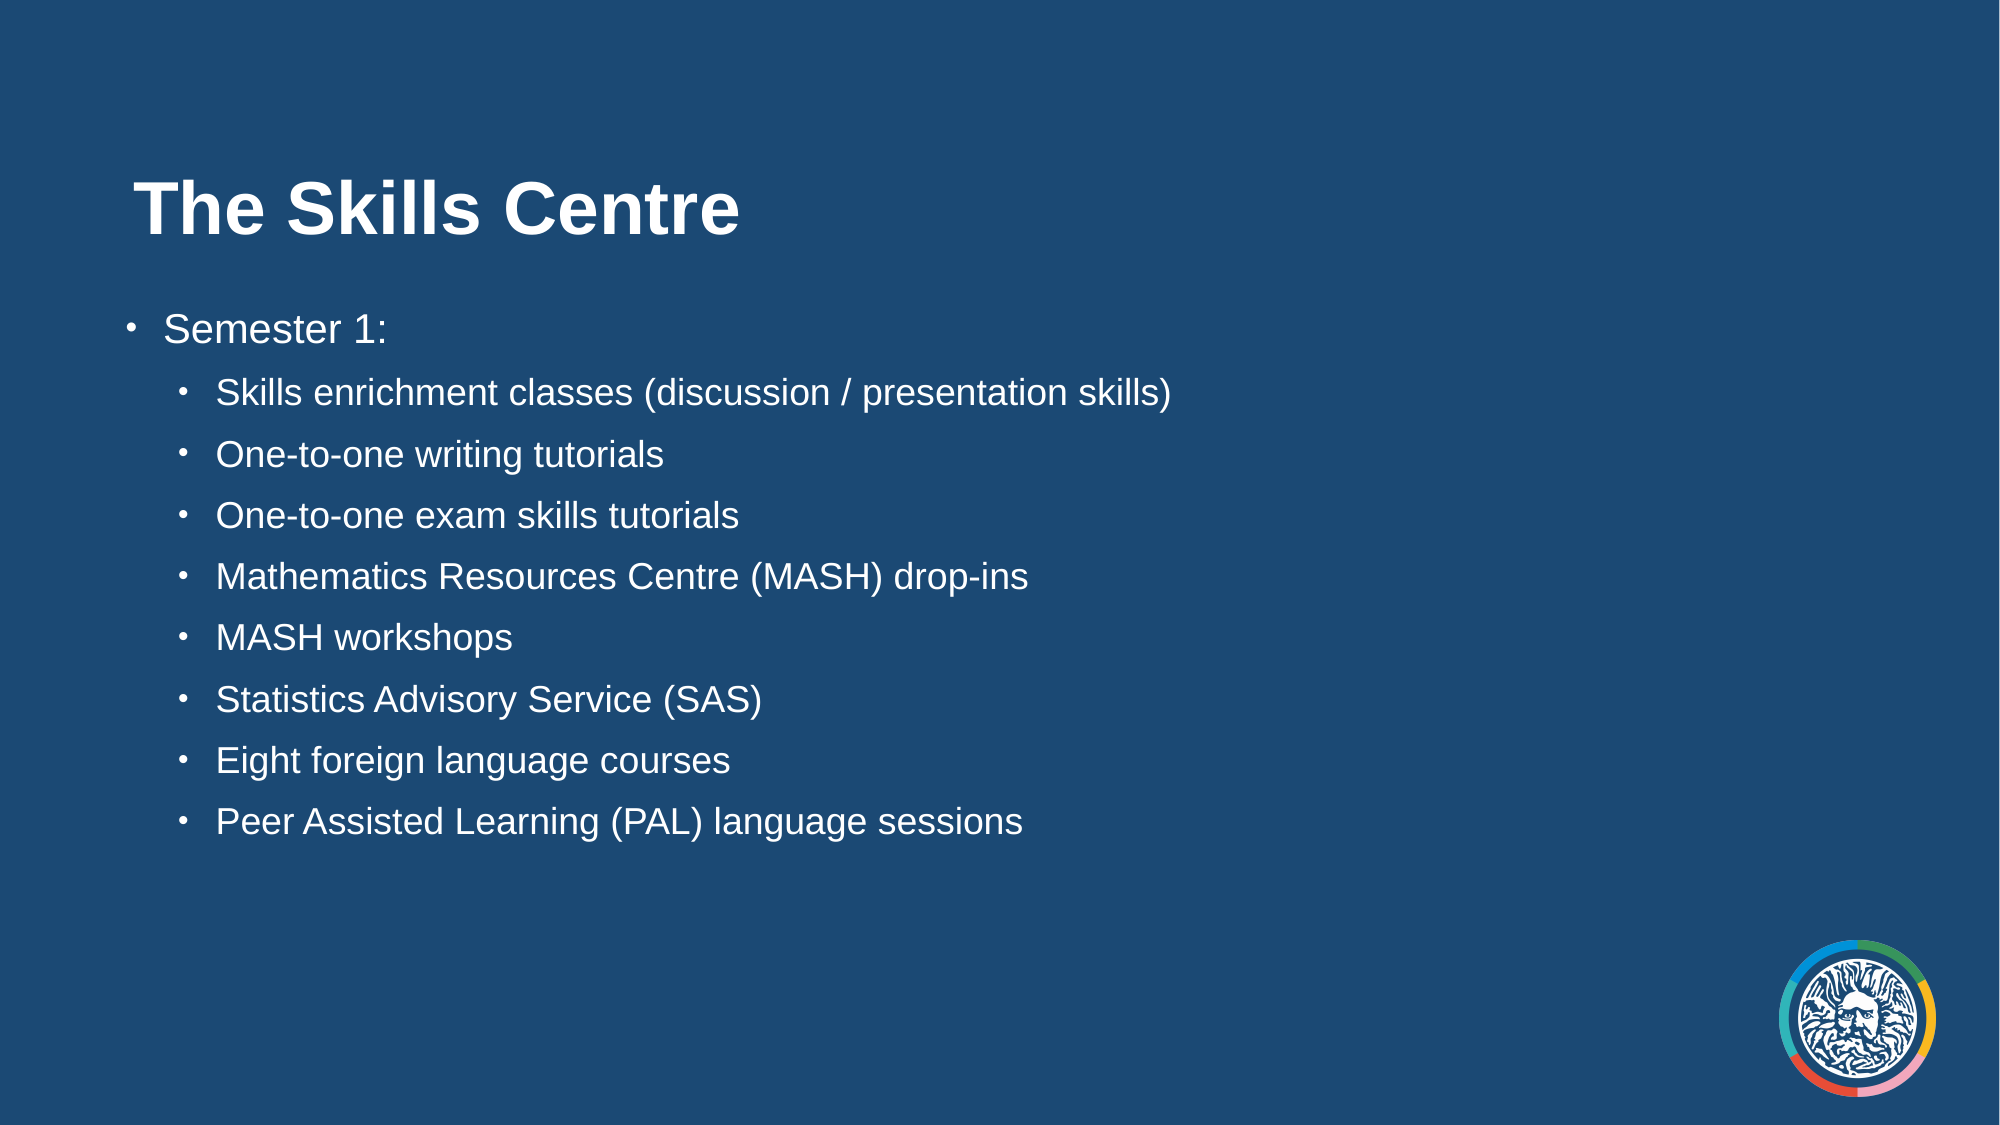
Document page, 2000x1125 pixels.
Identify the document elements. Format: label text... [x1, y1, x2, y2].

picture [1779, 940, 1936, 1097]
title The Skills Centre [118, 125, 1544, 300]
list Semester 1: Skills enrichment classes (discussion / presentation skills) One-to-one writing tutorials One-to-one exam skills tutorials Mathematics Resources Centre (MASH) drop-ins MASH workshops Statistics Advisory Service (SAS) Eight foreign language courses Peer Assisted Learning (PAL) language sessions [118, 300, 1544, 988]
